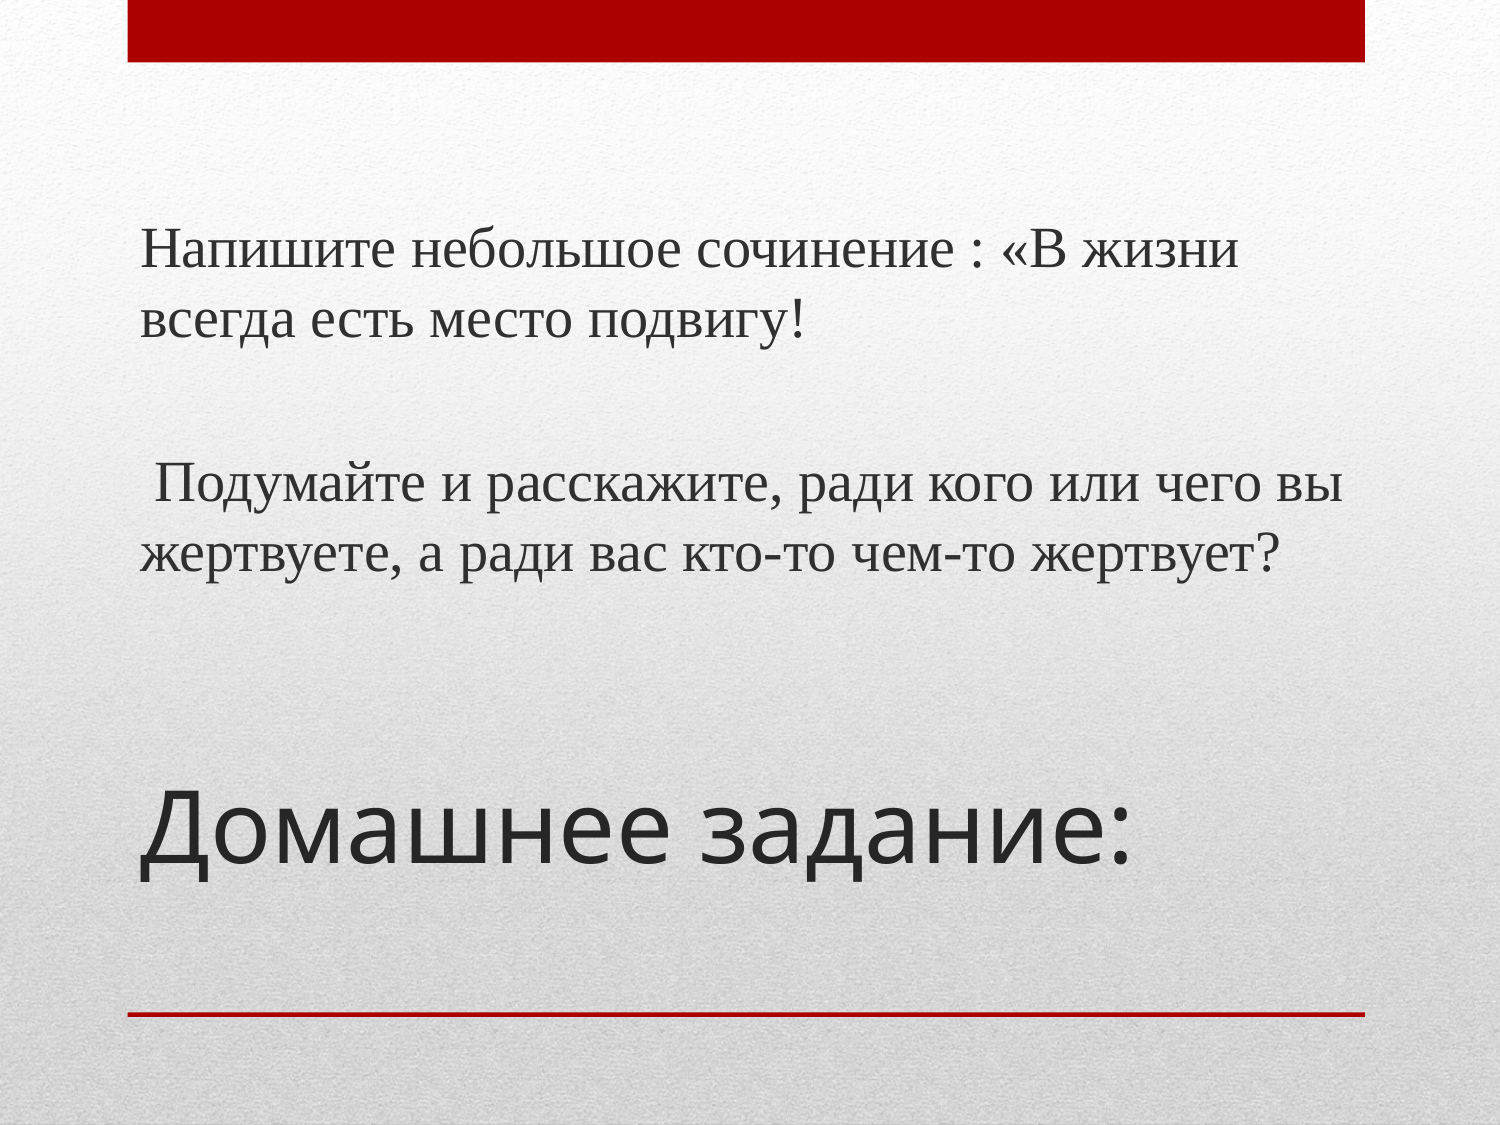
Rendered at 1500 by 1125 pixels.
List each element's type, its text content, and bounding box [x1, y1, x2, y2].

list Напишите небольшое сочинение : «В жизни всегда есть место подвигу! Подумайте и расскажите, ради кого или чего вы жертвуете, а ради вас кто-то чем-то жертвует? [125, 112, 1363, 750]
title Домашнее задание: [125, 750, 1238, 1013]
